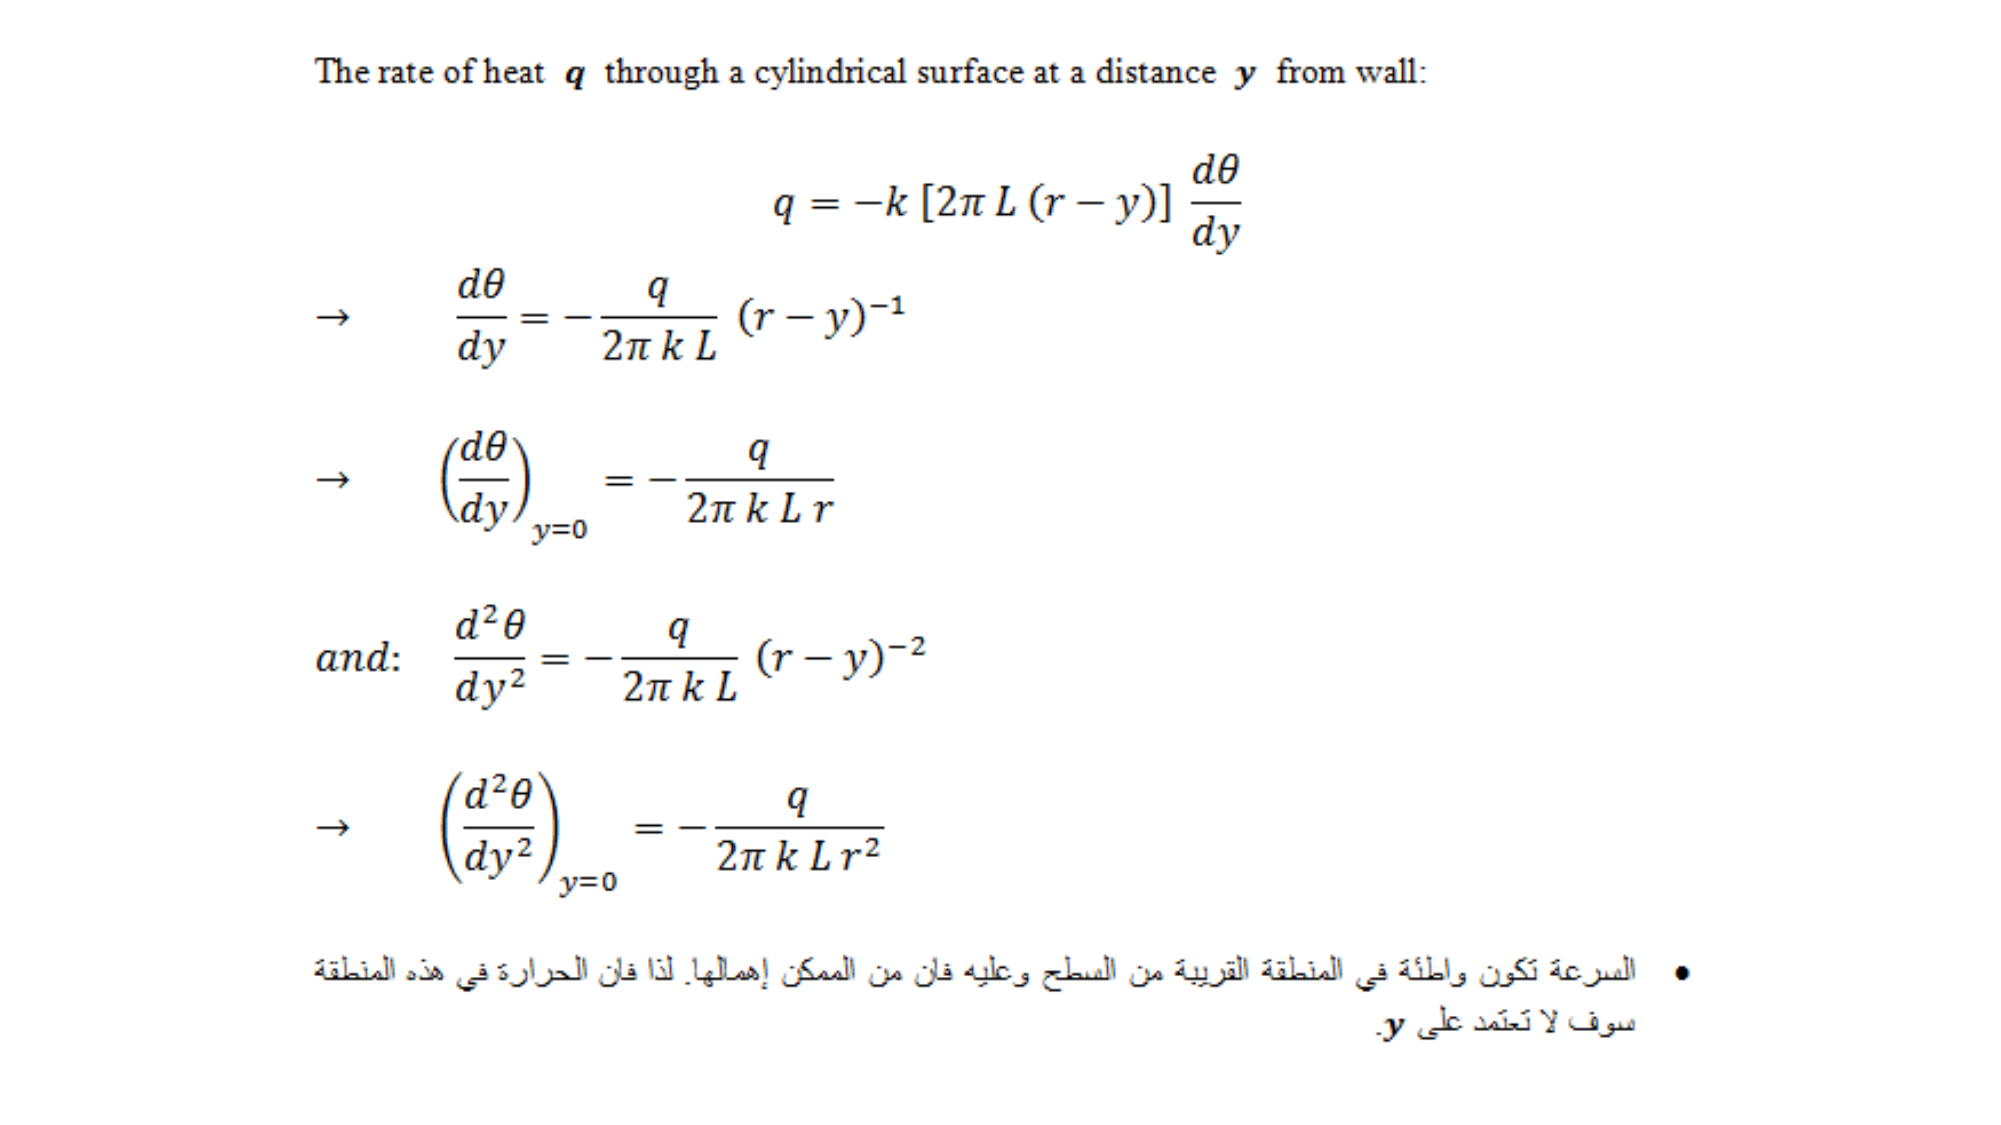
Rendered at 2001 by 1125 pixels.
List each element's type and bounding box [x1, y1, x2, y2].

picture [249, 24, 1750, 1063]
